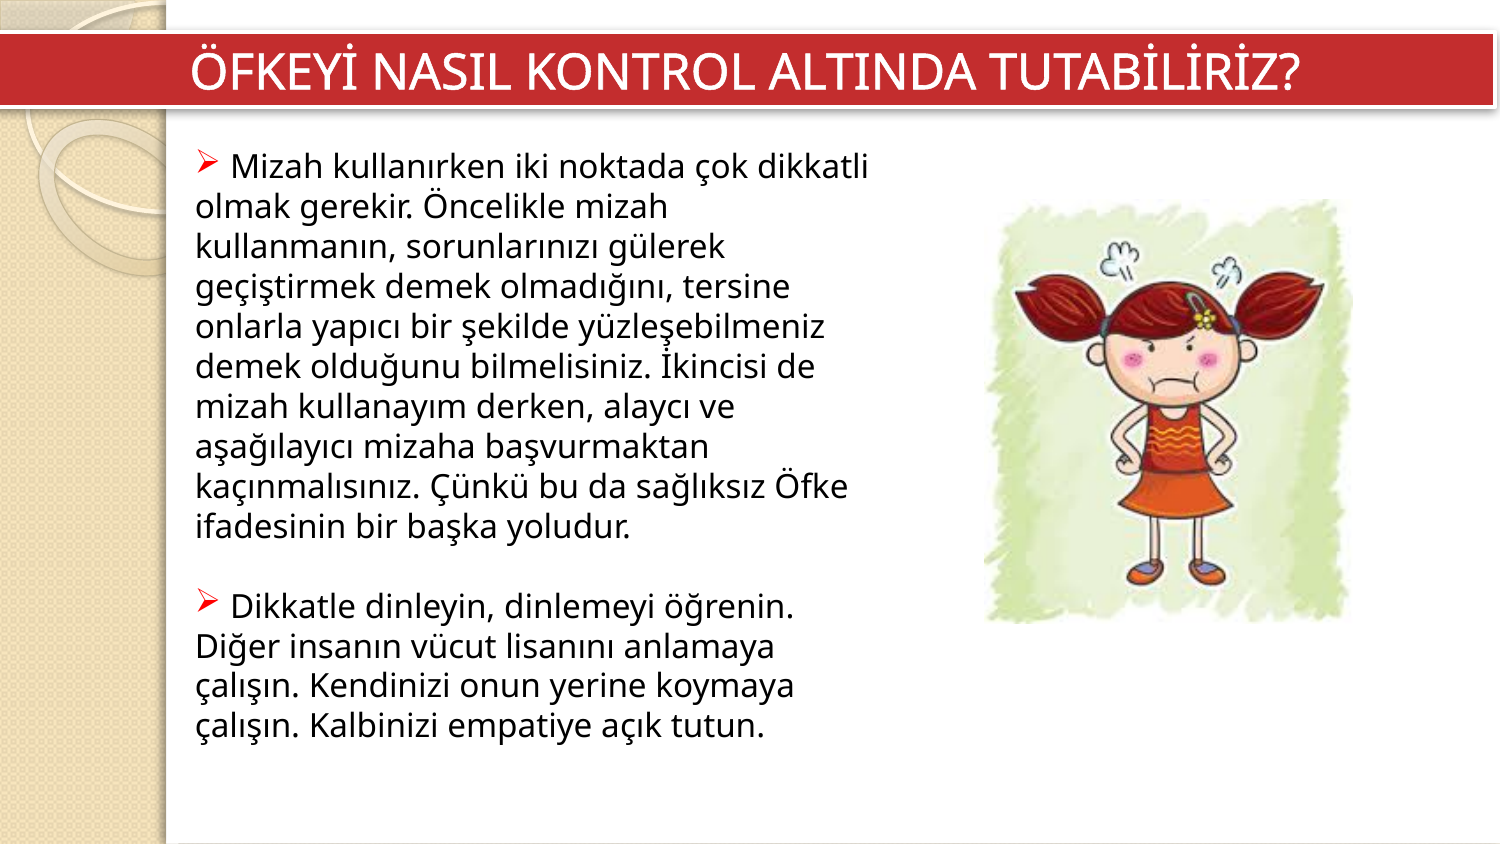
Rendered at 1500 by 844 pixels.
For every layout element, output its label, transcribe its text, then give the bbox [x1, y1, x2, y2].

text_box ÖFKEYİ NASIL KONTROL ALTINDA TUTABİLİRİZ? [0, 30, 1497, 109]
text_box Mizah kullanırken iki noktada çok dikkatli olmak gerekir. Öncelikle mizah kullanmanın, sorunlarınızı gülerek geçiştirmek demek olmadığını, tersine onlarla yapıcı bir şekilde yüzleşebilmeniz demek olduğunu bilmelisiniz. İkincisi de mizah kullanayım derken, alaycı ve aşağılayıcı mizaha başvurmaktan kaçınmalısınız. Çünkü bu da sağlıksız Öfke ifadesinin bir başka yoludur. Dikkatle dinleyin, dinlemeyi öğrenin. Diğer insanın vücut lisanını anlamaya çalışın. Kendinizi onun yerine koymaya çalışın. Kalbinizi empatiye açık tutun. [180, 138, 891, 752]
picture [984, 198, 1353, 624]
